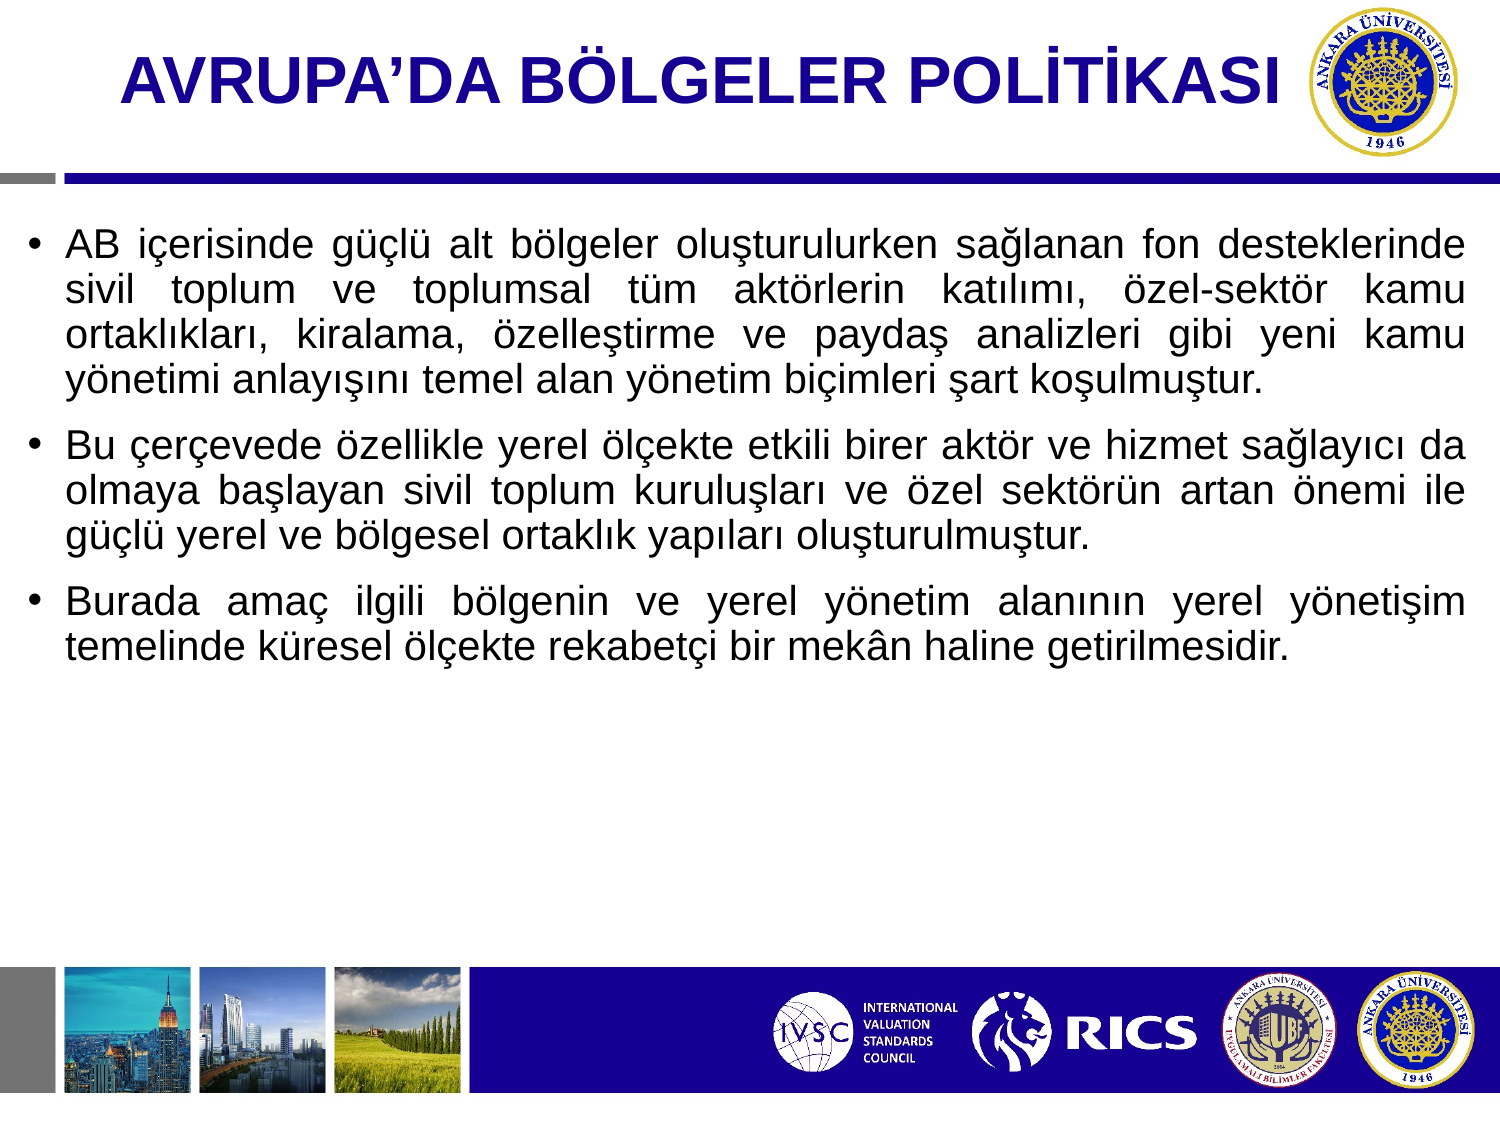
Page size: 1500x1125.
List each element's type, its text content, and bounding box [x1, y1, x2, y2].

footer [510, 1046, 990, 1103]
list AB içerisinde güçlü alt bölgeler oluşturulurken sağlanan fon desteklerinde sivil toplum ve toplumsal tüm aktörlerin katılımı, özel-sektör kamu ortaklıkları, kiralama, özelleştirme ve paydaş analizleri gibi yeni kamu yönetimi anlayışını temel alan yönetim biçimleri şart koşulmuştur. Bu çerçevede özellikle yerel ölçekte etkili birer aktör ve hizmet sağlayıcı da olmaya başlayan sivil toplum kuruluşları ve özel sektörün artan önemi ile güçlü yerel ve bölgesel ortaklık yapıları oluşturulmuştur. Burada amaç ilgili bölgenin ve yerel yönetim alanının yerel yönetişim temelinde küresel ölçekte rekabetçi bir mekân haline getirilmesidir. [27, 222, 1468, 862]
text_box AVRUPA’DA BÖLGELER POLİTİKASI [119, 45, 1376, 130]
picture [0, 0, 1500, 1125]
